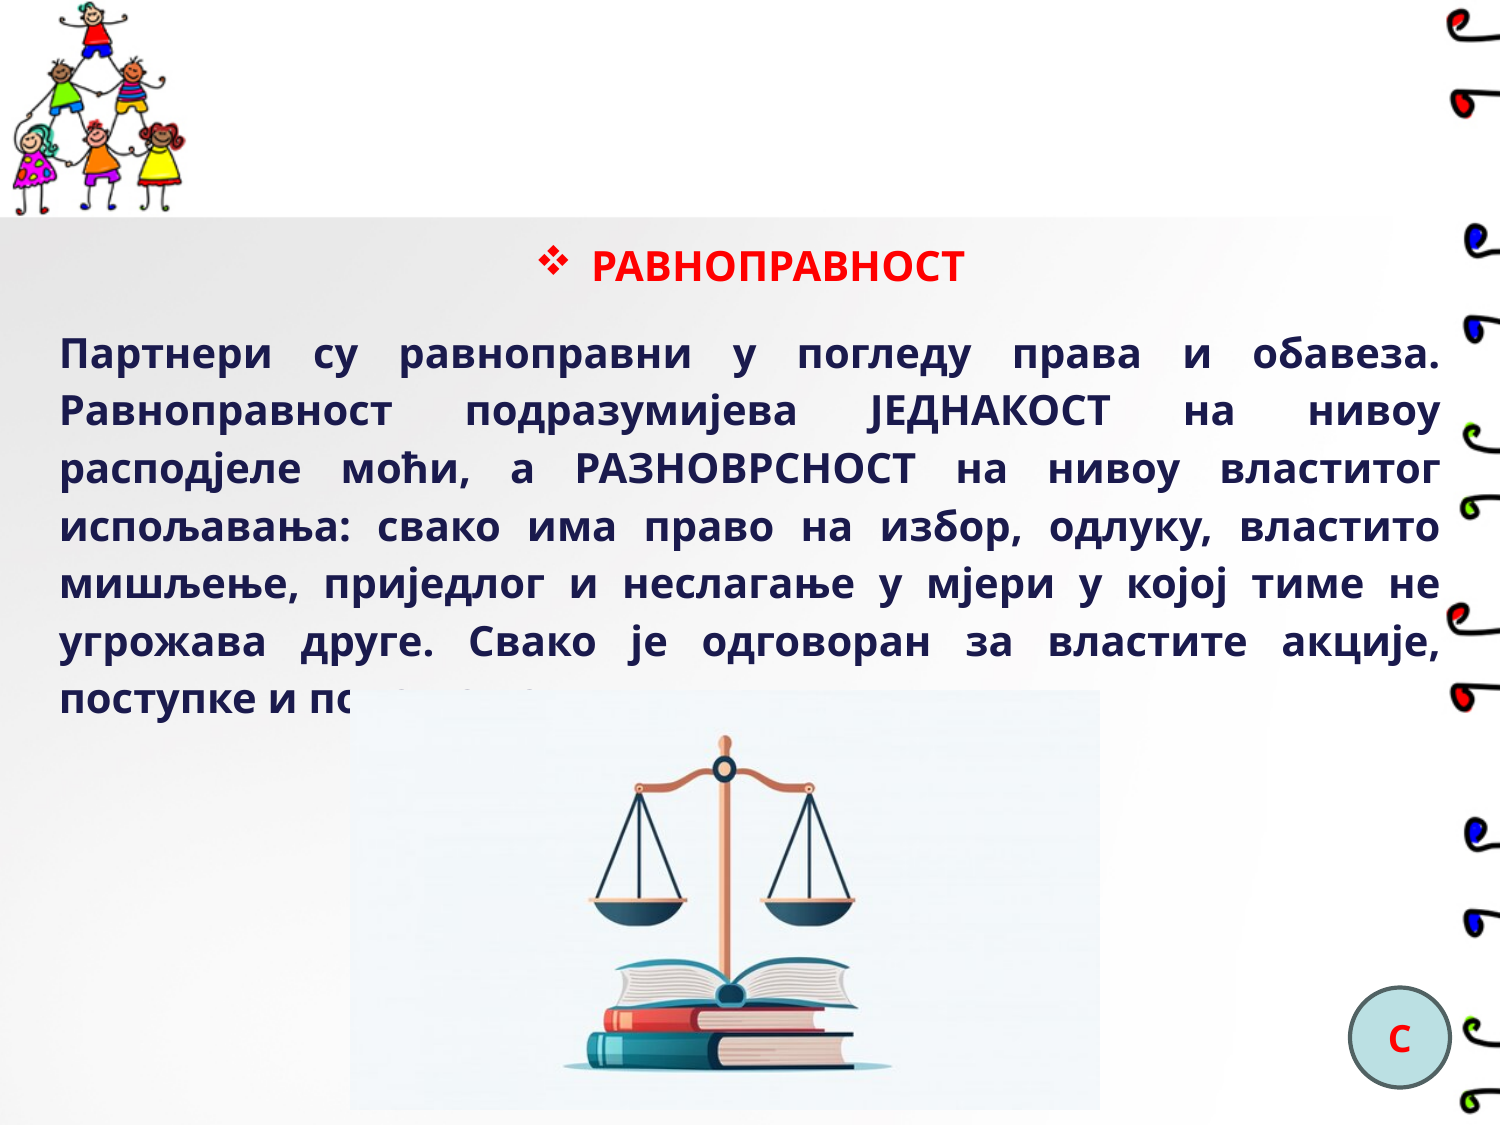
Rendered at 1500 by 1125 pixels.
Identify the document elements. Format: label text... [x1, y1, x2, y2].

picture [0, 0, 1500, 1125]
text_box С [1347, 985, 1453, 1090]
list РАВНОПРАВНОСТ Партнери су равноправни у погледу права и обавеза. Равноправност подразумијева ЈЕДНАКОСТ на нивоу расподјеле моћи, а РАЗНОВРСНОСТ на нивоу властитог испољавања: свако има право на избор, одлуку, властито мишљење, приједлог и неслагање у мјери у којој тиме не угрожава друге. Свако је одговоран за властите акције, поступке и понашања. [43, 224, 1457, 1018]
